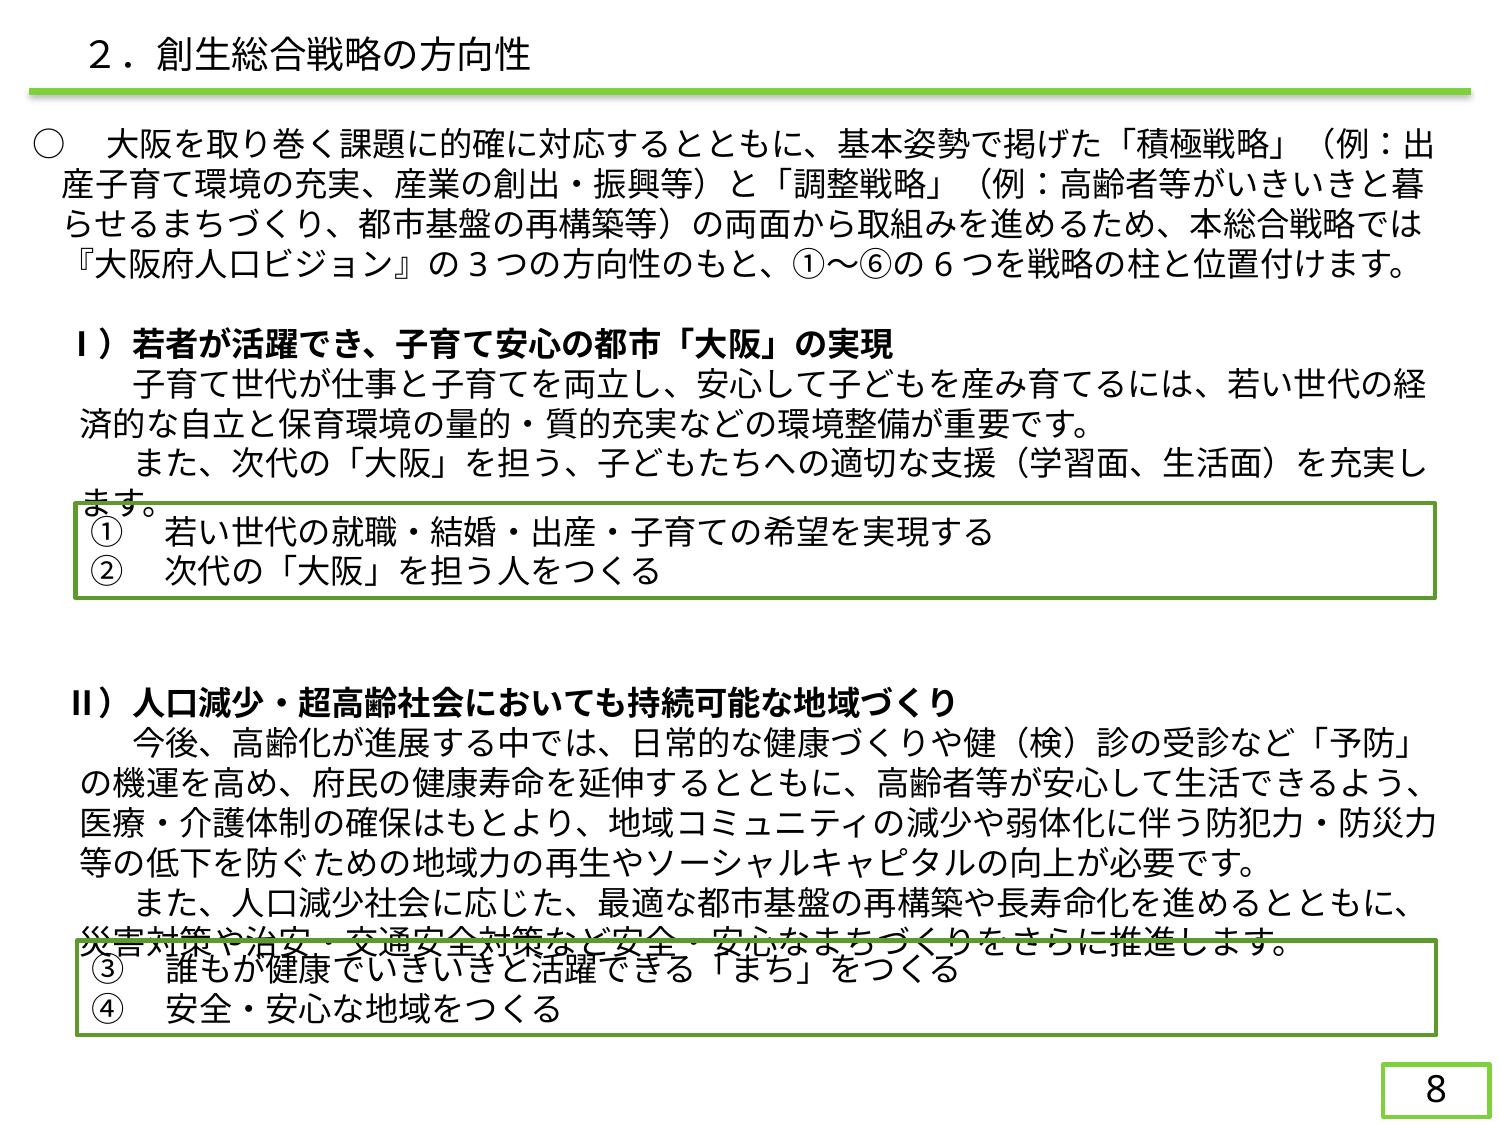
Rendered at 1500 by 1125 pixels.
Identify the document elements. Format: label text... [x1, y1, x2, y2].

text_box 8 [1471, 1062, 1492, 1119]
text_box ２．創生総合戦略の方向性 [29, 24, 1365, 84]
text_box ③ 誰もが健康でいきいきと活躍できる「まち」をつくる ④ 安全・安心な地域をつくる [75, 938, 1438, 1037]
text_box ○ 大阪を取り巻く課題に的確に対応するとともに、基本姿勢で掲げた「積極戦略」（例：出産子育て環境の充実、産業の創出・振興等）と「調整戦略」（例：高齢者等がいきいきと暮らせるまちづくり、都市基盤の再構築等）の両面から取組みを進めるため、本総合戦略では『大阪府人口ビジョン』の3つの方向性のもと、①～⑥の6つを戦略の柱と位置付けます。 Ⅰ）若者が活躍でき、子育て安心の都市「大阪」の実現 子育て世代が仕事と子育てを両立し、安心して子どもを産み育てるには、若い世代の経済的な自立と保育環境の量的・質的充実などの環境整備が重要です。 また、次代の「大阪」を担う、子どもたちへの適切な支援（学習面、生活面）を充実します。 Ⅱ）人口減少・超高齢社会においても持続可能な地域づくり 今後、高齢化が進展する中では、日常的な健康づくりや健（検）診の受診など「予防」の機運を高め、府民の健康寿命を延伸するとともに、高齢者等が安心して生活できるよう、医療・介護体制の確保はもとより、地域コミュニティの減少や弱体化に伴う防犯力・防災力等の低下を防ぐための地域力の再生やソーシャルキャピタルの向上が必要です。 また、人口減少社会に応じた、最適な都市基盤の再構築や長寿命化を進めるとともに、災害対策や治安・交通安全対策など安全・安心なまちづくりをさらに推進します。 [17, 115, 1471, 1125]
text_box ① 若い世代の就職・結婚・出産・子育ての希望を実現する ② 次代の「大阪」を担う人をつくる [73, 501, 1437, 600]
